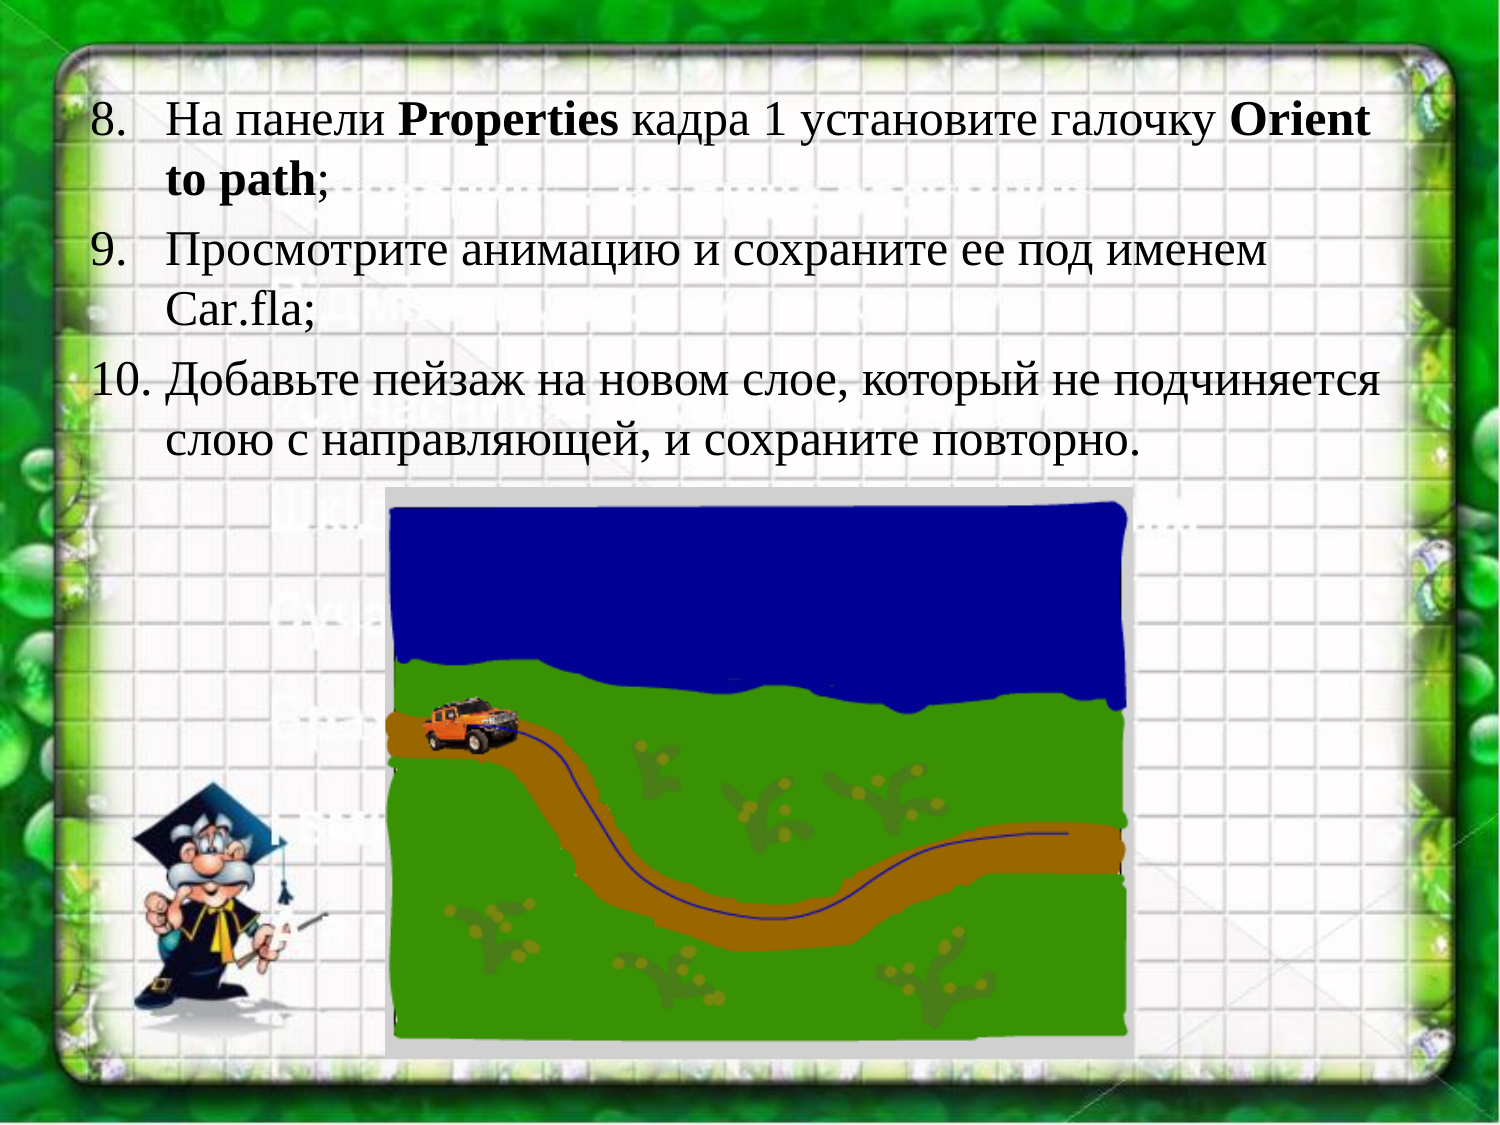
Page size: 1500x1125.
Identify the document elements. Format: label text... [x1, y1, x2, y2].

picture [0, 0, 1500, 1125]
list На панели Properties кадра 1 установите галочку Orient to path; Просмотрите анимацию и сохраните ее под именем Car.fla; Добавьте пейзаж на новом слое, который не подчиняется слою с направляющей, и сохраните повторно. [75, 78, 1425, 1005]
